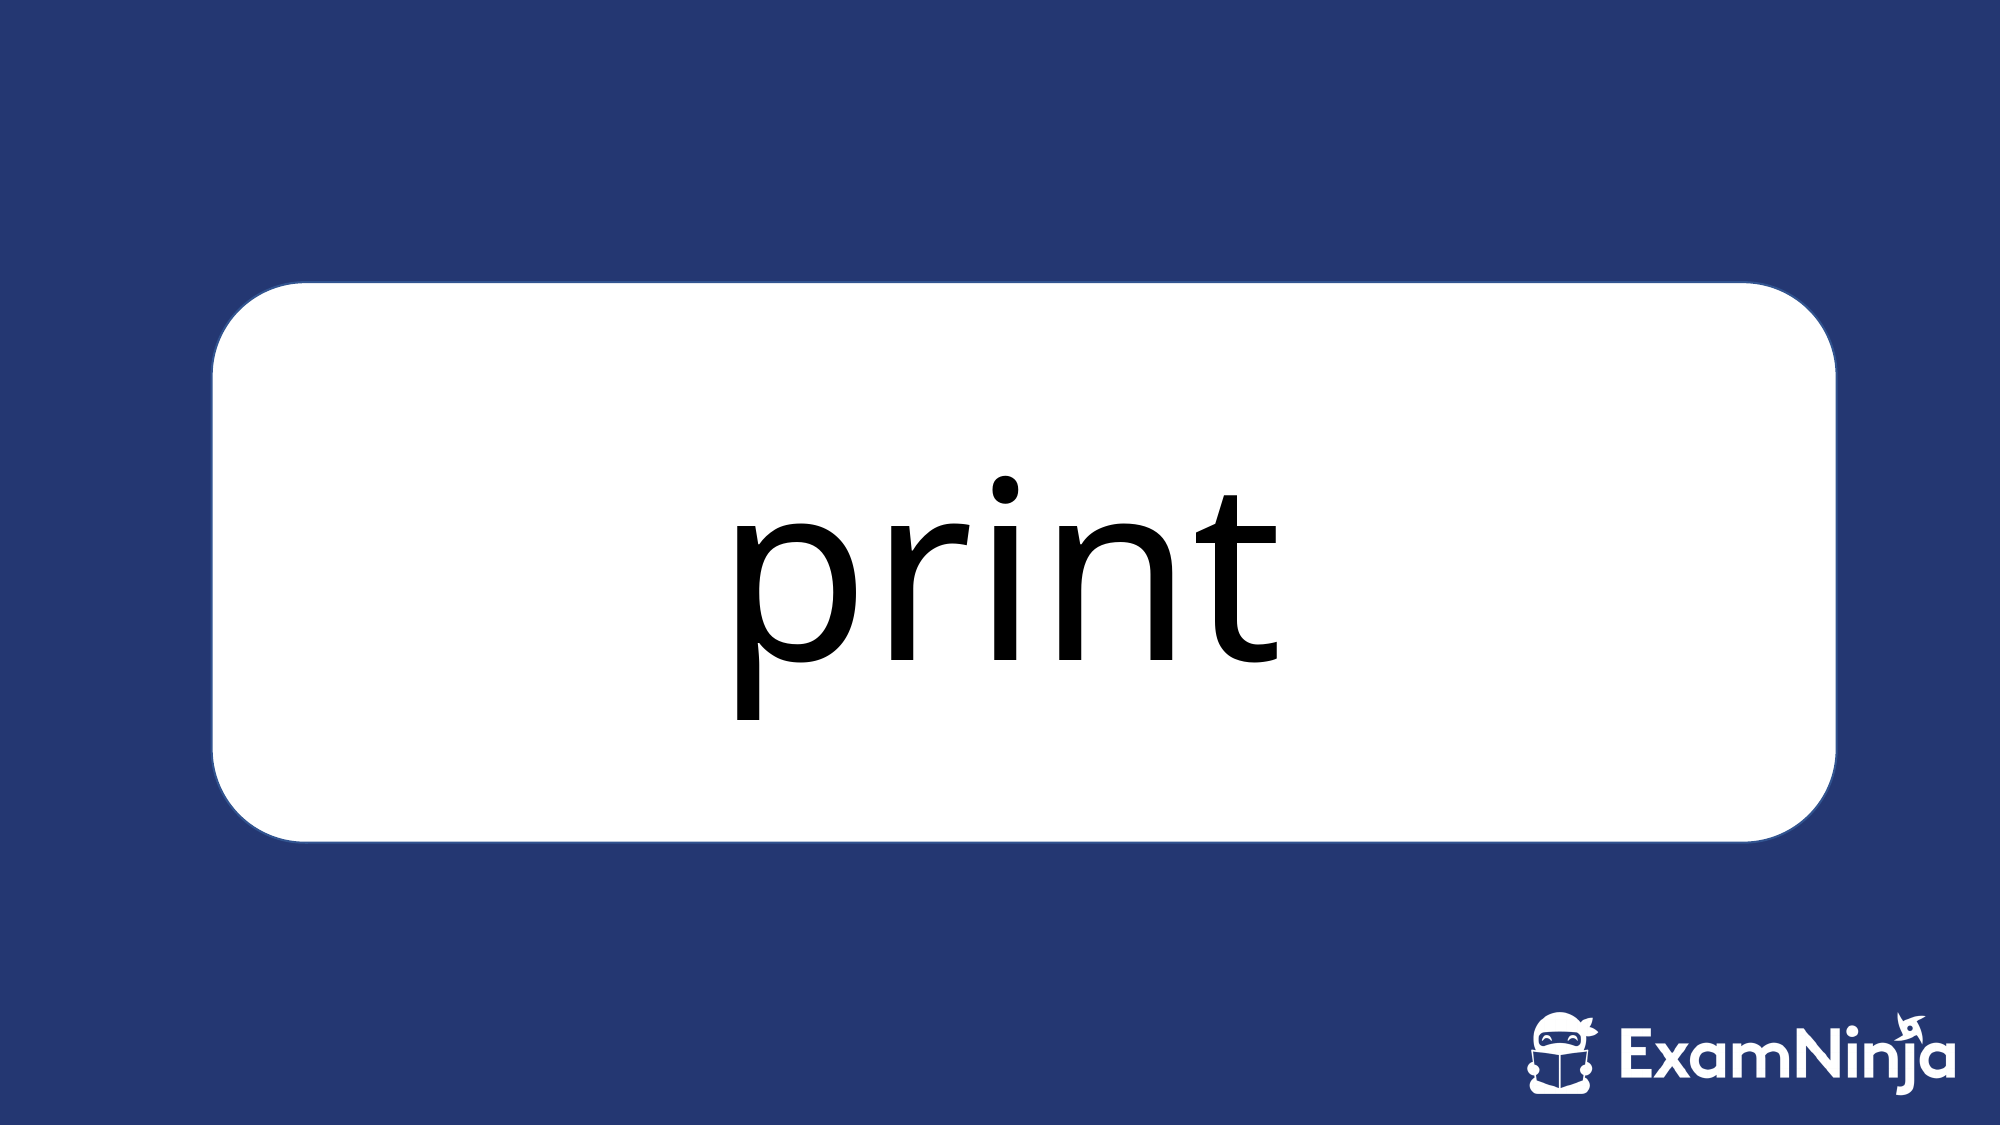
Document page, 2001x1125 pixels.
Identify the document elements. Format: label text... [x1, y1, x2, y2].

text_box [210, 281, 1838, 403]
text_box print [143, 403, 1857, 719]
text_box [210, 719, 1838, 844]
picture [1501, 1003, 1979, 1102]
